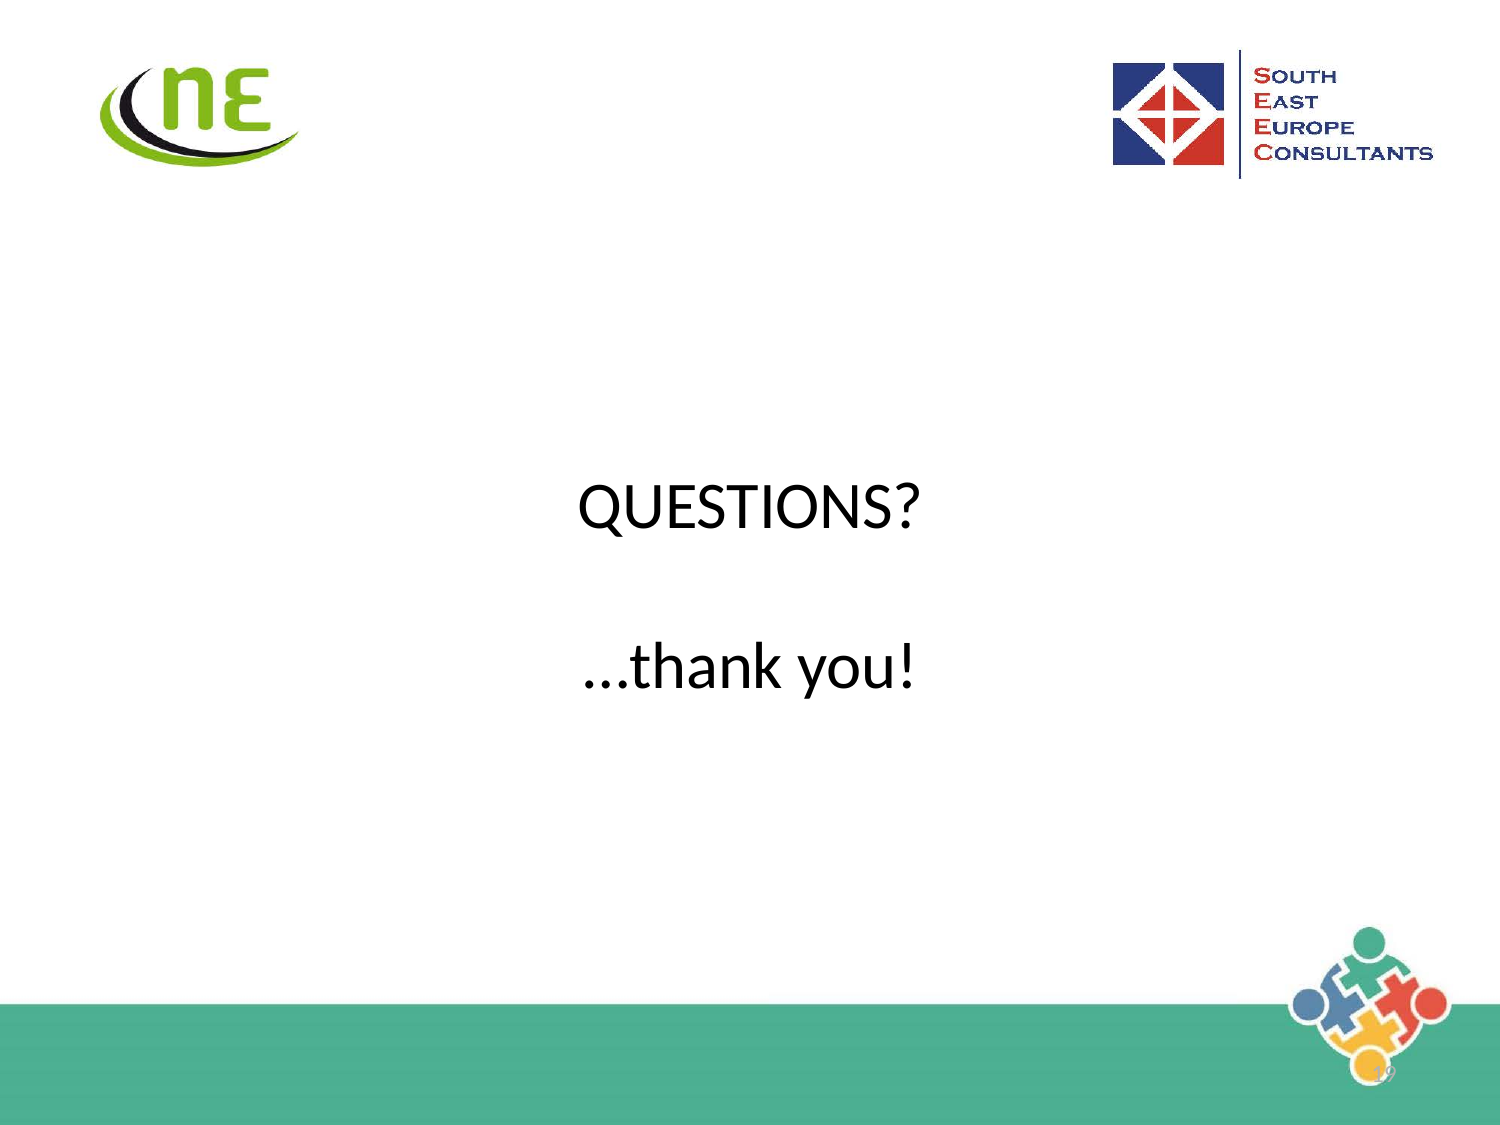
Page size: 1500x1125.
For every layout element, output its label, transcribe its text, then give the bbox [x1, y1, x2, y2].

text_box QUESTIONS? …thank you! [243, 461, 1257, 702]
picture [0, 0, 1500, 1125]
slide_number 19 [1059, 1042, 1397, 1103]
